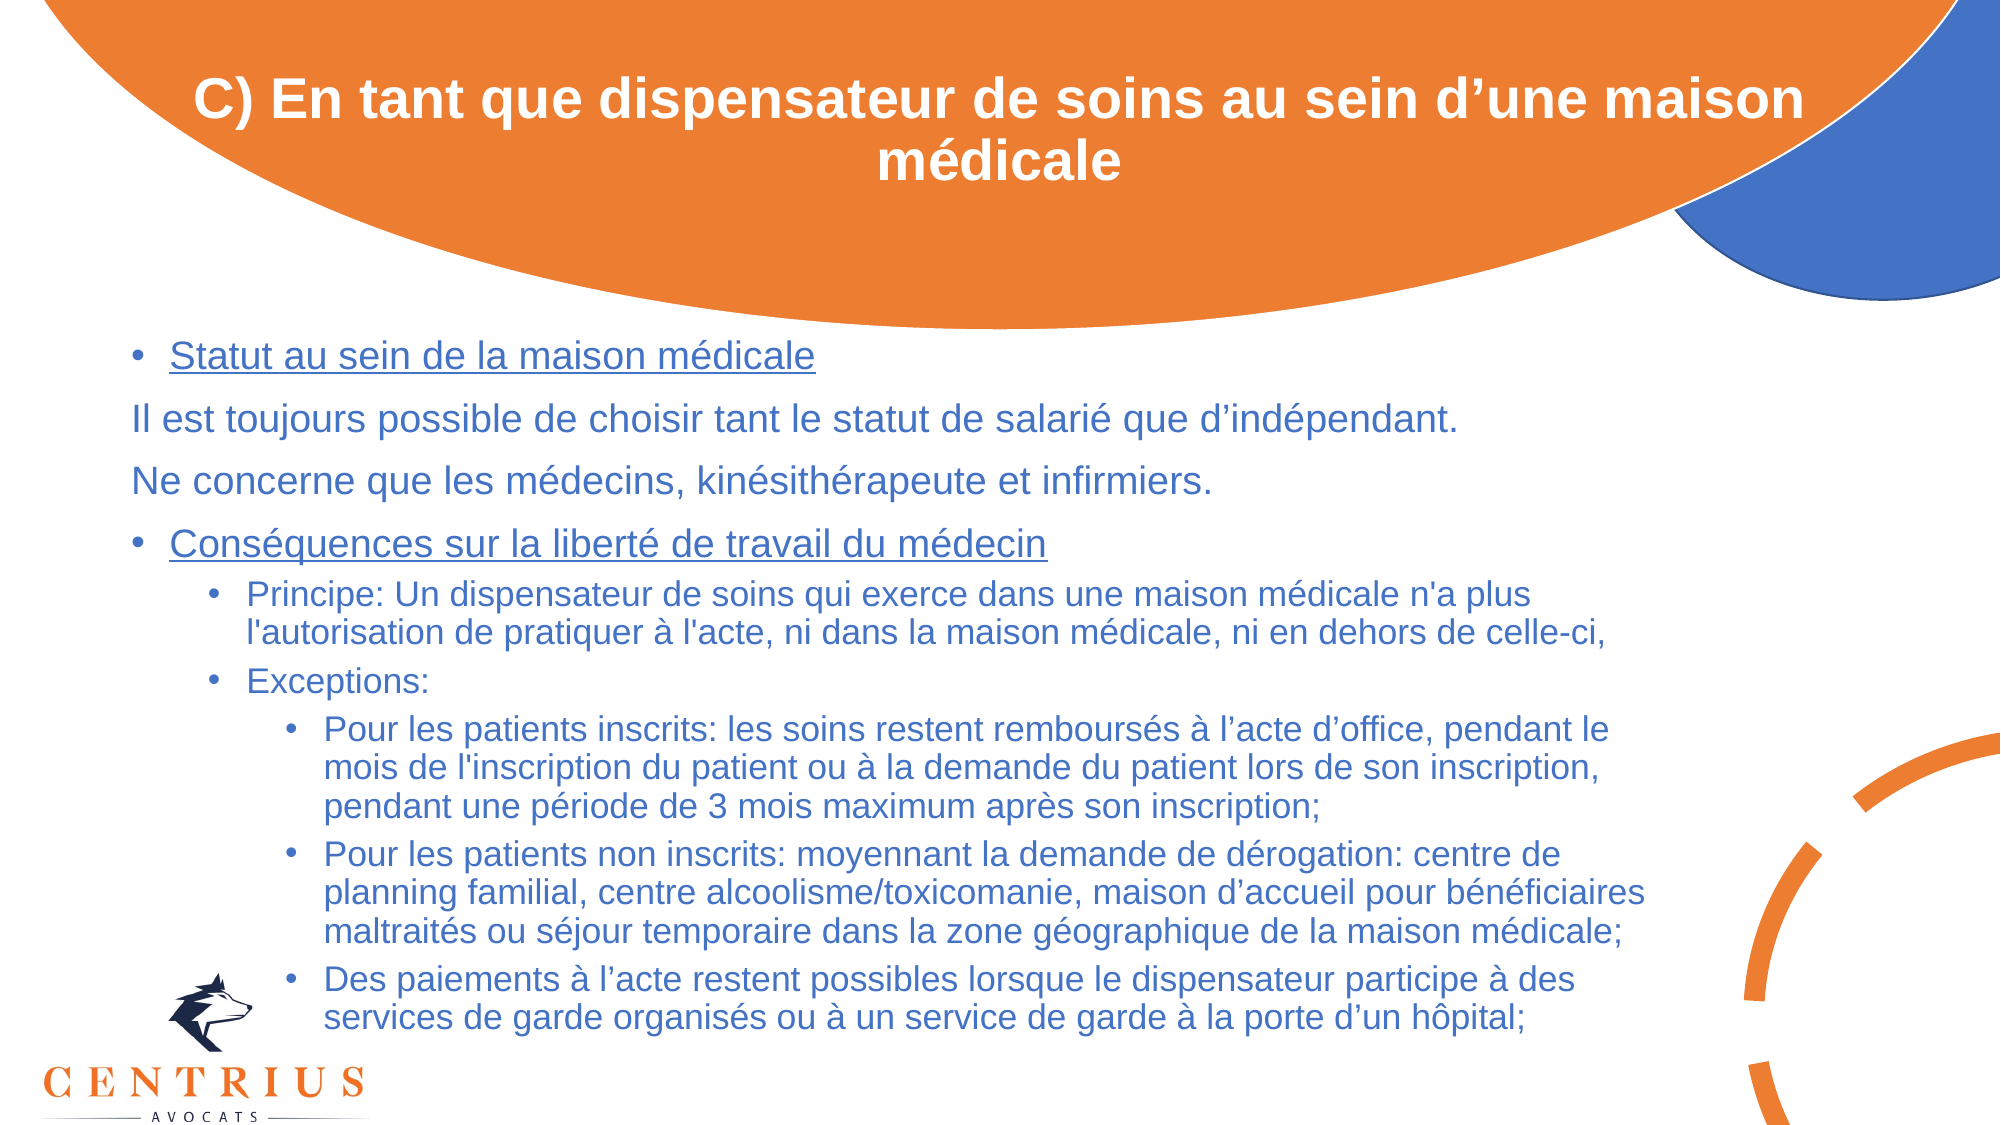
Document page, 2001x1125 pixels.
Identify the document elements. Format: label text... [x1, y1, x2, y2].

text_box [1752, 742, 2000, 1125]
text_box [1766, 0, 2000, 301]
title C) En tant que dispensateur de soins au sein d’une maison médicale [137, 59, 1863, 278]
picture [9, 973, 400, 1122]
list Statut au sein de la maison médicale Il est toujours possible de choisir tant le statut de salarié que d’indépendant. Ne concerne que les médecins, kinésithérapeute et infirmiers. Conséquences sur la liberté de travail du médecin Principe: Un dispensateur de soins qui exerce dans une maison médicale n'a plus l'autorisation de pratiquer à l'acte, ni dans la maison médicale, ni en dehors de celle-ci, Exceptions: Pour les patients inscrits: les soins restent remboursés à l’acte d’office, pendant le mois de l'inscription du patient ou à la demande du patient lors de son inscription, pendant une période de 3 mois maximum après son inscription; Pour les patients non inscrits: moyennant la demande de dérogation: centre de planning familial, centre alcoolisme/toxicomanie, maison d’accueil pour bénéficiaires maltraités ou séjour temporaire dans la zone géographique de la maison médicale; Des paiements à l’acte restent possibles lorsque le dispensateur participe à des services de garde organisés ou à un service de garde à la porte d’un hôpital; [115, 270, 1686, 1053]
text_box [41, 0, 1959, 102]
slide_number 26 [1412, 1042, 1769, 1103]
